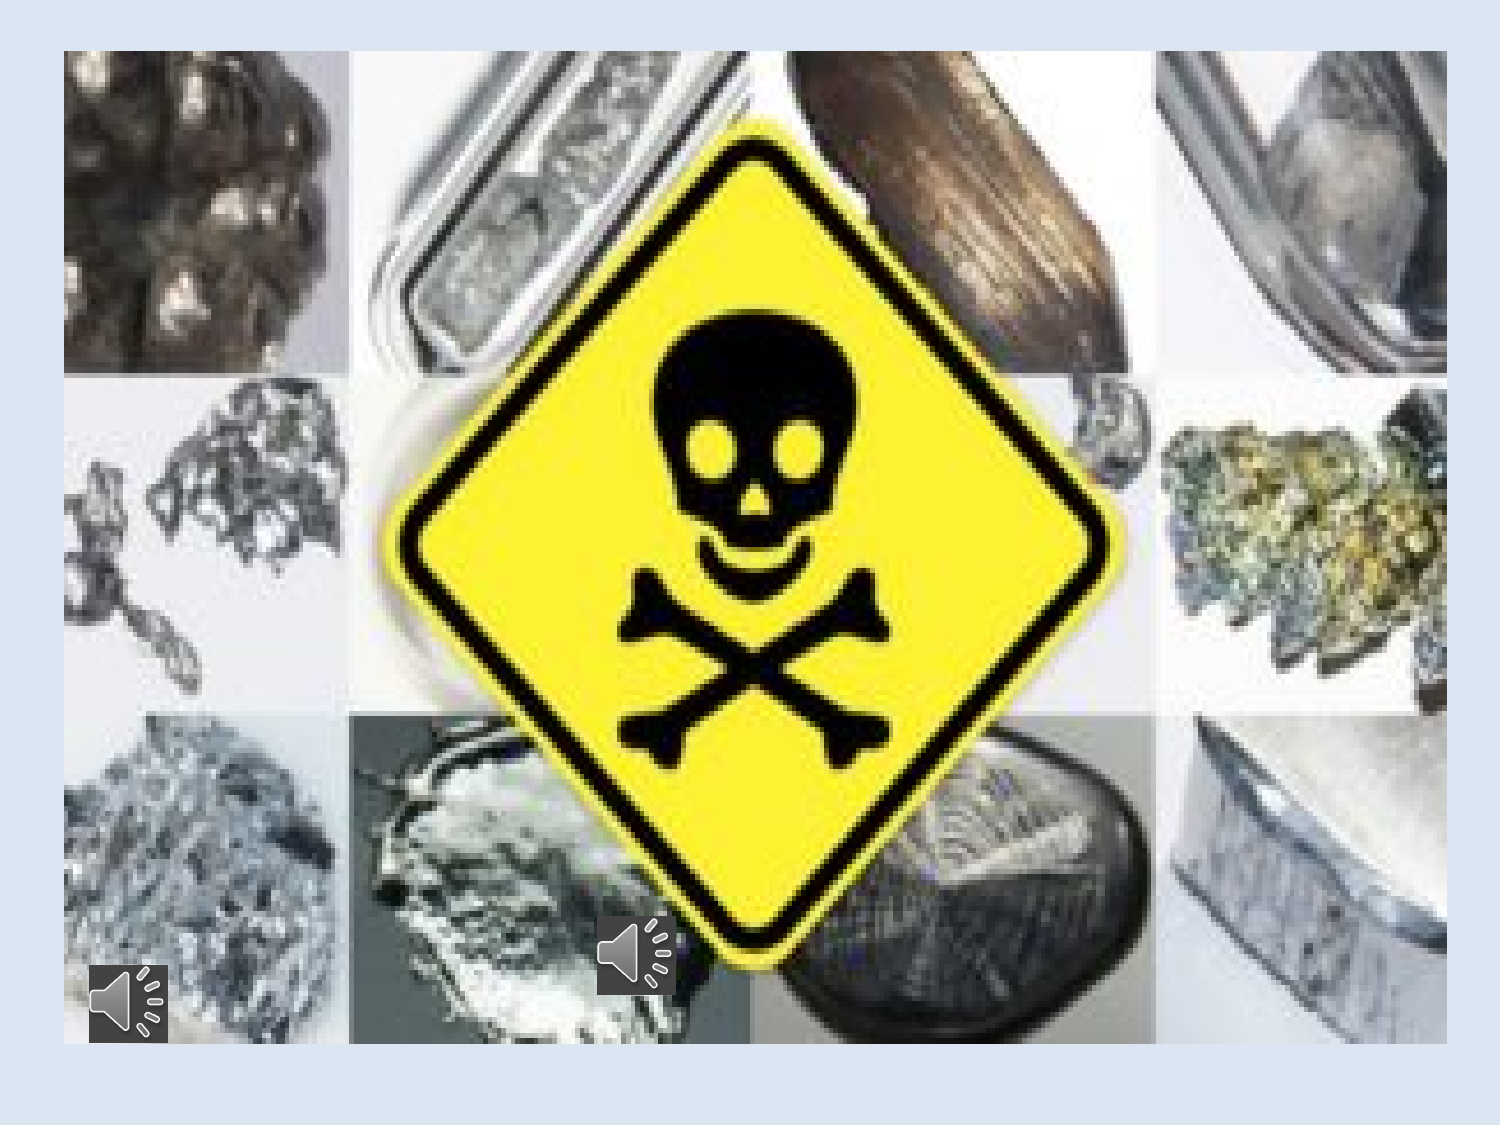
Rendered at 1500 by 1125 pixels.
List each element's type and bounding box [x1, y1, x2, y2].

picture [88, 963, 169, 1045]
list [64, 51, 1448, 1045]
picture [596, 915, 677, 996]
